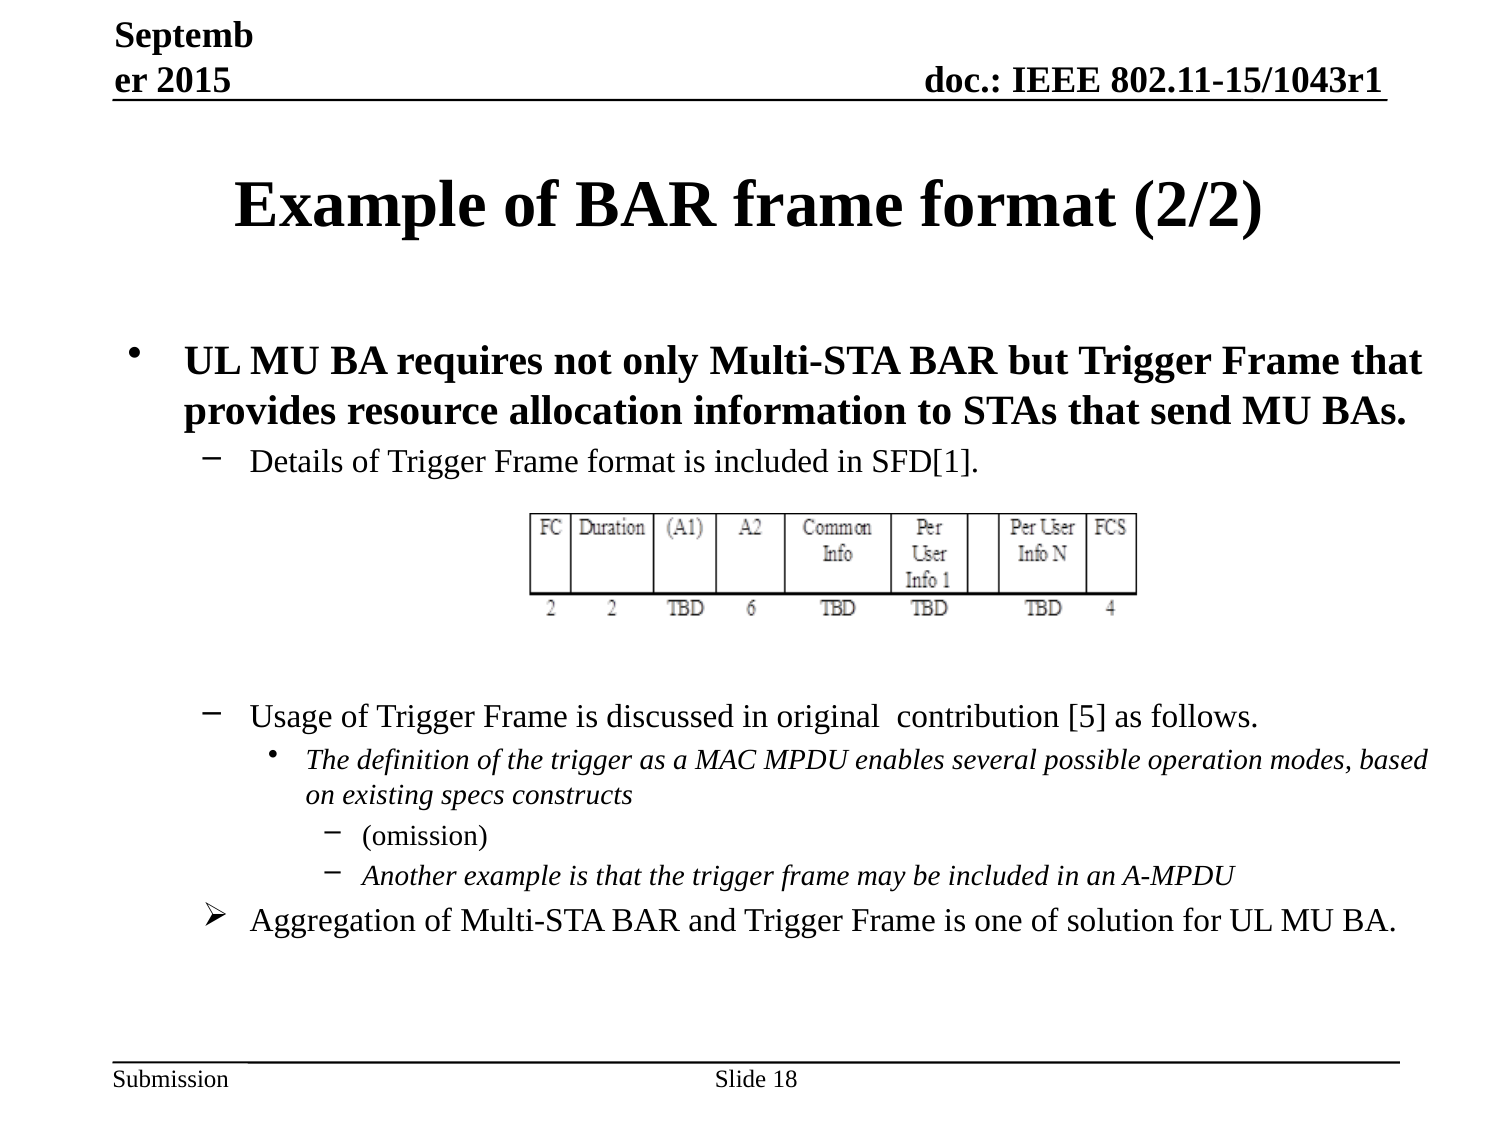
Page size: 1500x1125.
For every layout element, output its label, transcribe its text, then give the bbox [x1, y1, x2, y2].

title Example of BAR frame format (2/2) [112, 112, 1388, 288]
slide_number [114, 54, 270, 101]
slide_number Slide 18 [712, 1061, 800, 1093]
list UL MU BA requires not only Multi-STA BAR but Trigger Frame that provides resource allocation information to STAs that send MU BAs. Details of Trigger Frame format is included in SFD[1]. Usage of Trigger Frame is discussed in original contribution [5] as follows. The definition of the trigger as a MAC MPDU enables several possible operation modes, based on existing specs constructs (omission) Another example is that the trigger frame may be included in an A-MPDU Aggregation of Multi-STA BAR and Trigger Frame is one of solution for UL MU BA. [112, 324, 1451, 1001]
picture [474, 512, 1138, 649]
